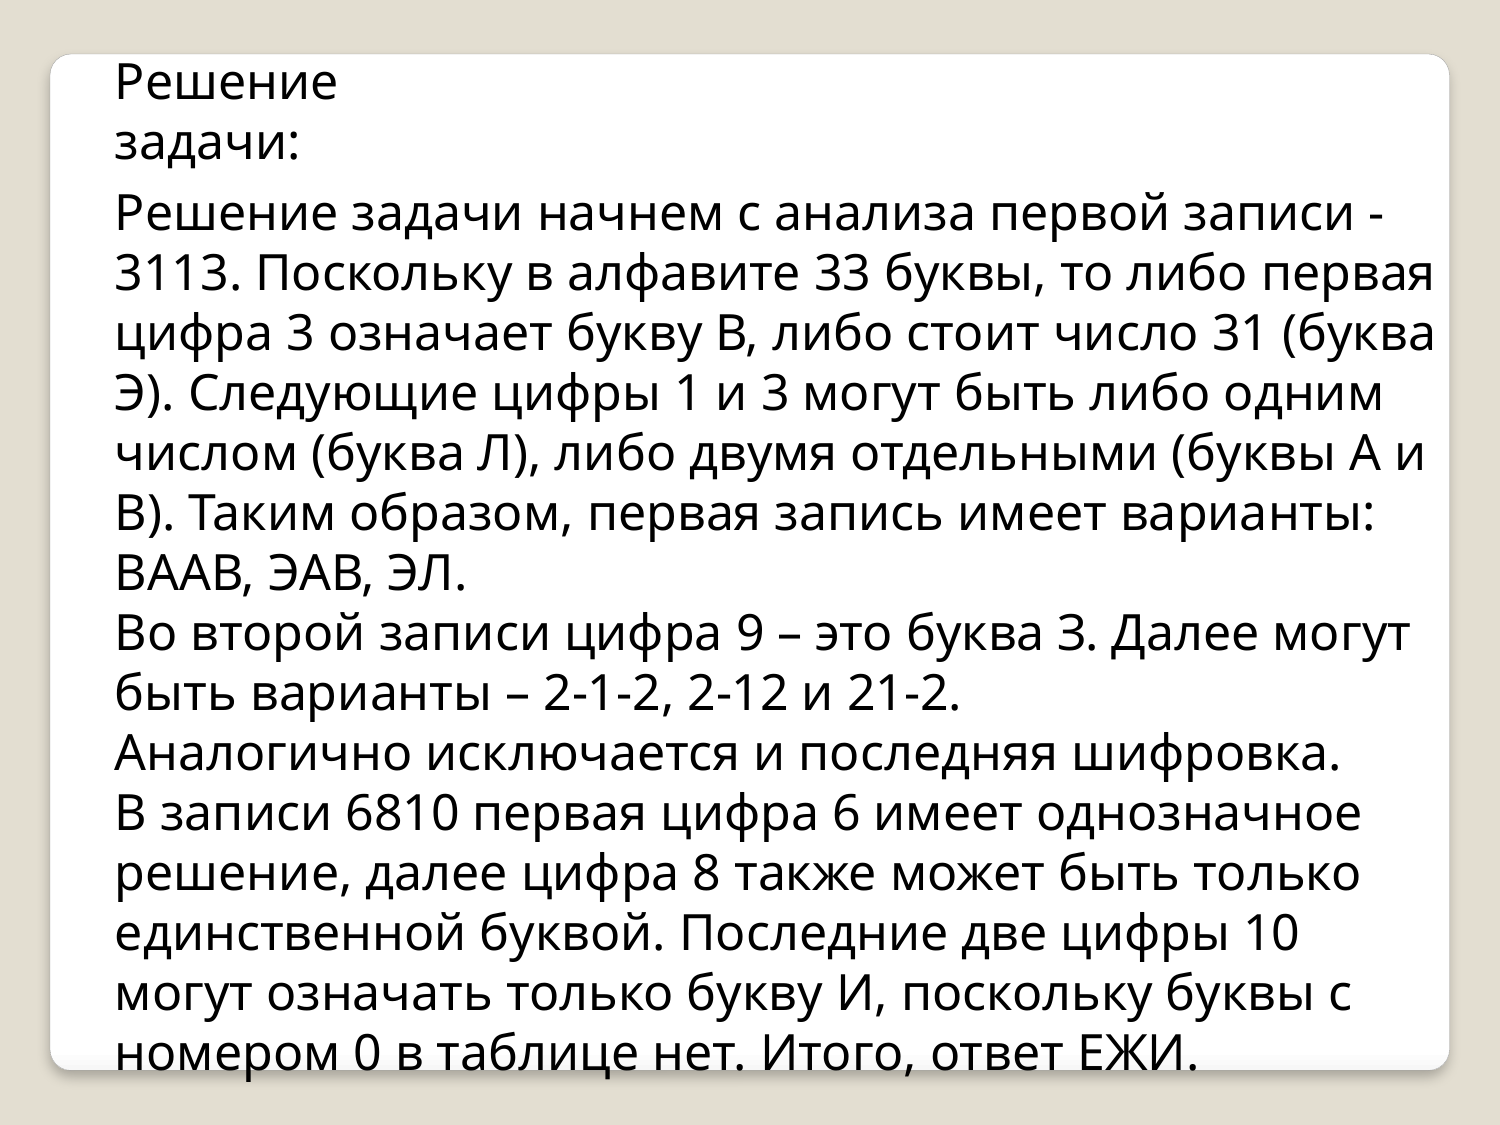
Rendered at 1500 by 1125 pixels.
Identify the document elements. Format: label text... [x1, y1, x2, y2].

text_box Решение задачи: [100, 42, 550, 178]
text_box Решение задачи начнем с анализа первой записи - 3113. Поскольку в алфавите 33 буквы, то либо первая цифра 3 означает букву В, либо стоит число 31 (буква Э). Следующие цифры 1 и 3 могут быть либо одним числом (буква Л), либо двумя отдельными (буквы А и В). Таким образом, первая запись имеет варианты: ВААВ, ЭАВ, ЭЛ. Во второй записи цифра 9 – это буква З. Далее могут быть варианты – 2-1-2, 2-12 и 21-2. Аналогично исключается и последняя шифровка. В записи 6810 первая цифра 6 имеет однозначное решение, далее цифра 8 также может быть только единственной буквой. Последние две цифры 10 могут означать только букву И, поскольку буквы с номером 0 в таблице нет. Итого, ответ ЕЖИ. [100, 172, 1459, 1125]
